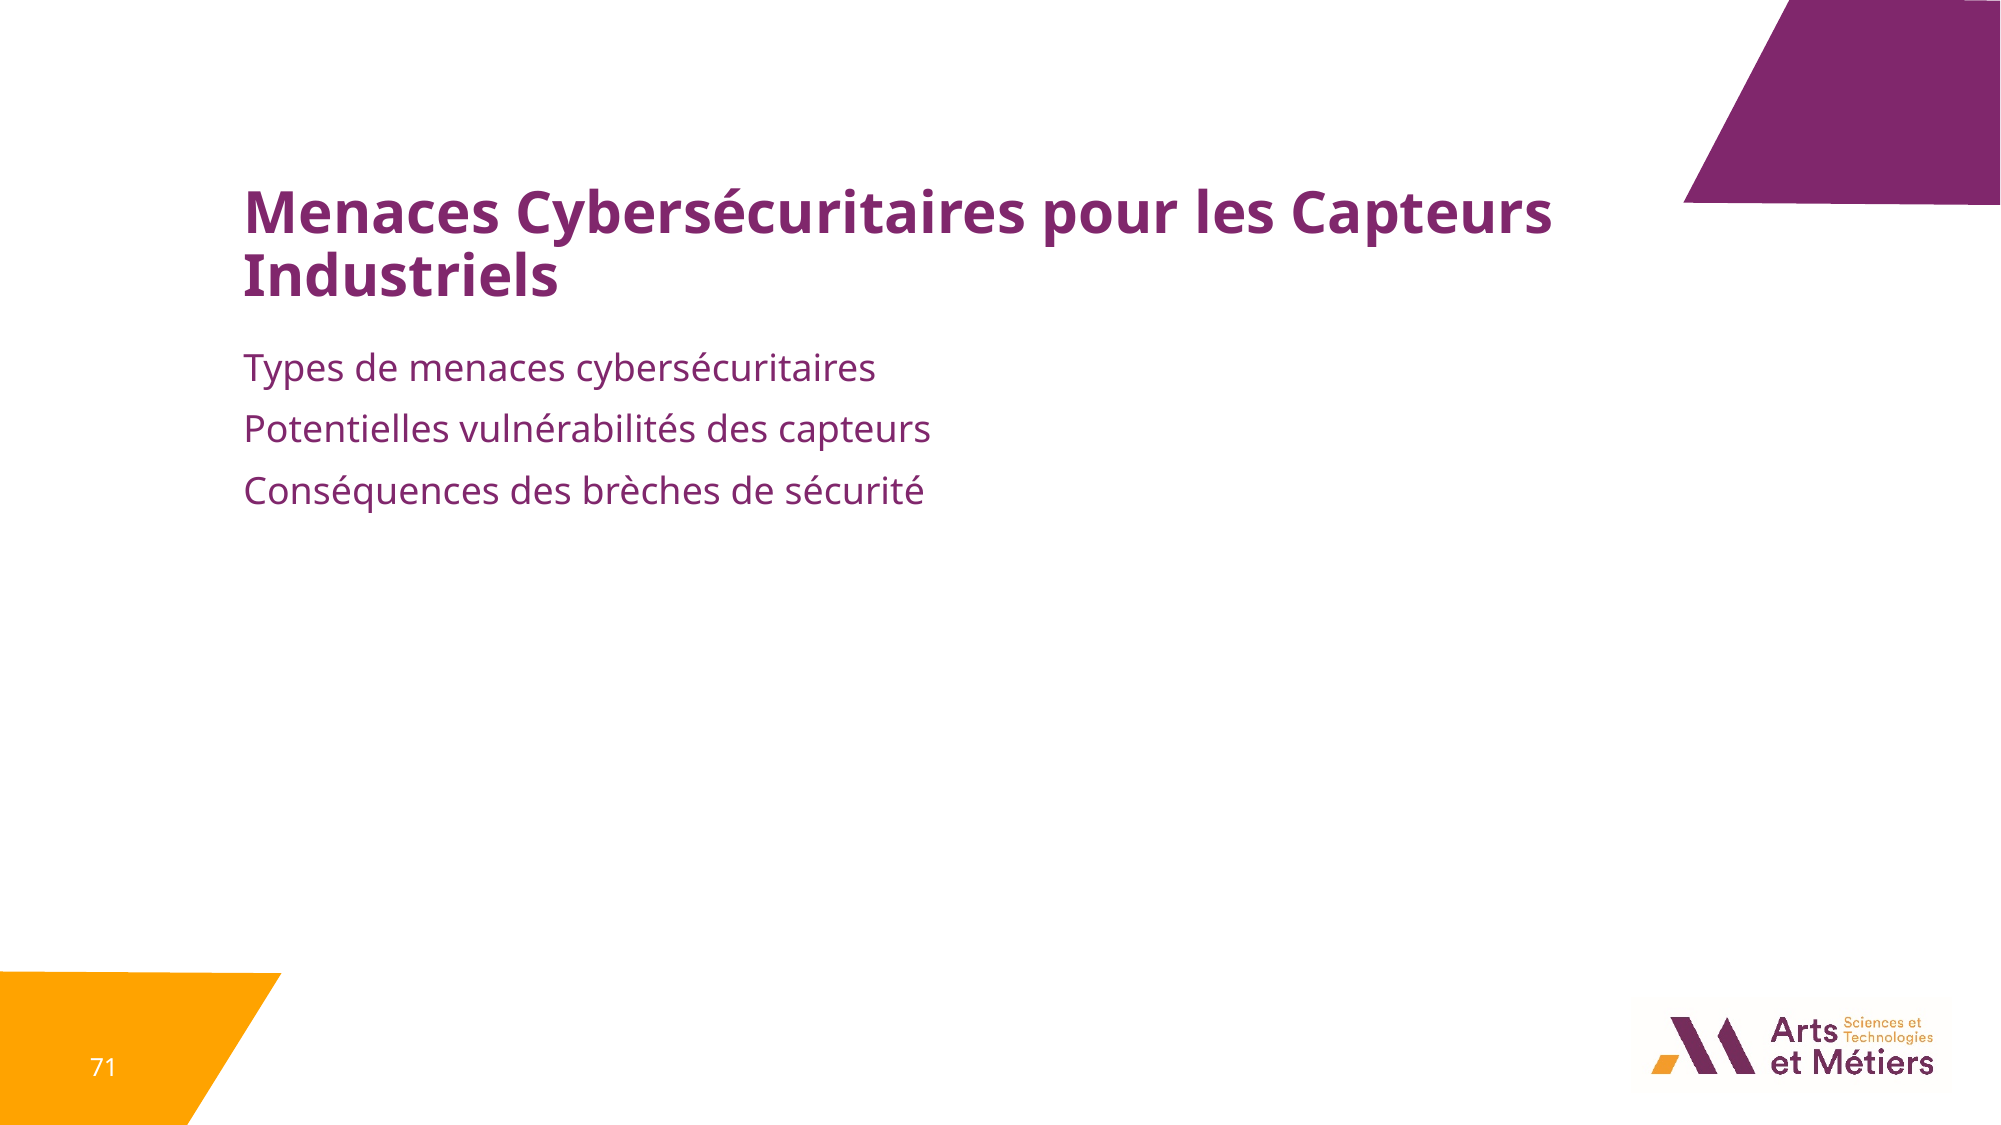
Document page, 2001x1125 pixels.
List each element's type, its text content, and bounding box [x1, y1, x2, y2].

list Types de menaces cybersécuritaires Potentielles vulnérabilités des capteurs Conséquences des brèches de sécurité [228, 341, 1573, 907]
list Menaces Cybersécuritaires pour les Capteurs Industriels [229, 175, 1666, 273]
slide_number 71 [27, 1044, 134, 1093]
picture [1631, 997, 1952, 1093]
